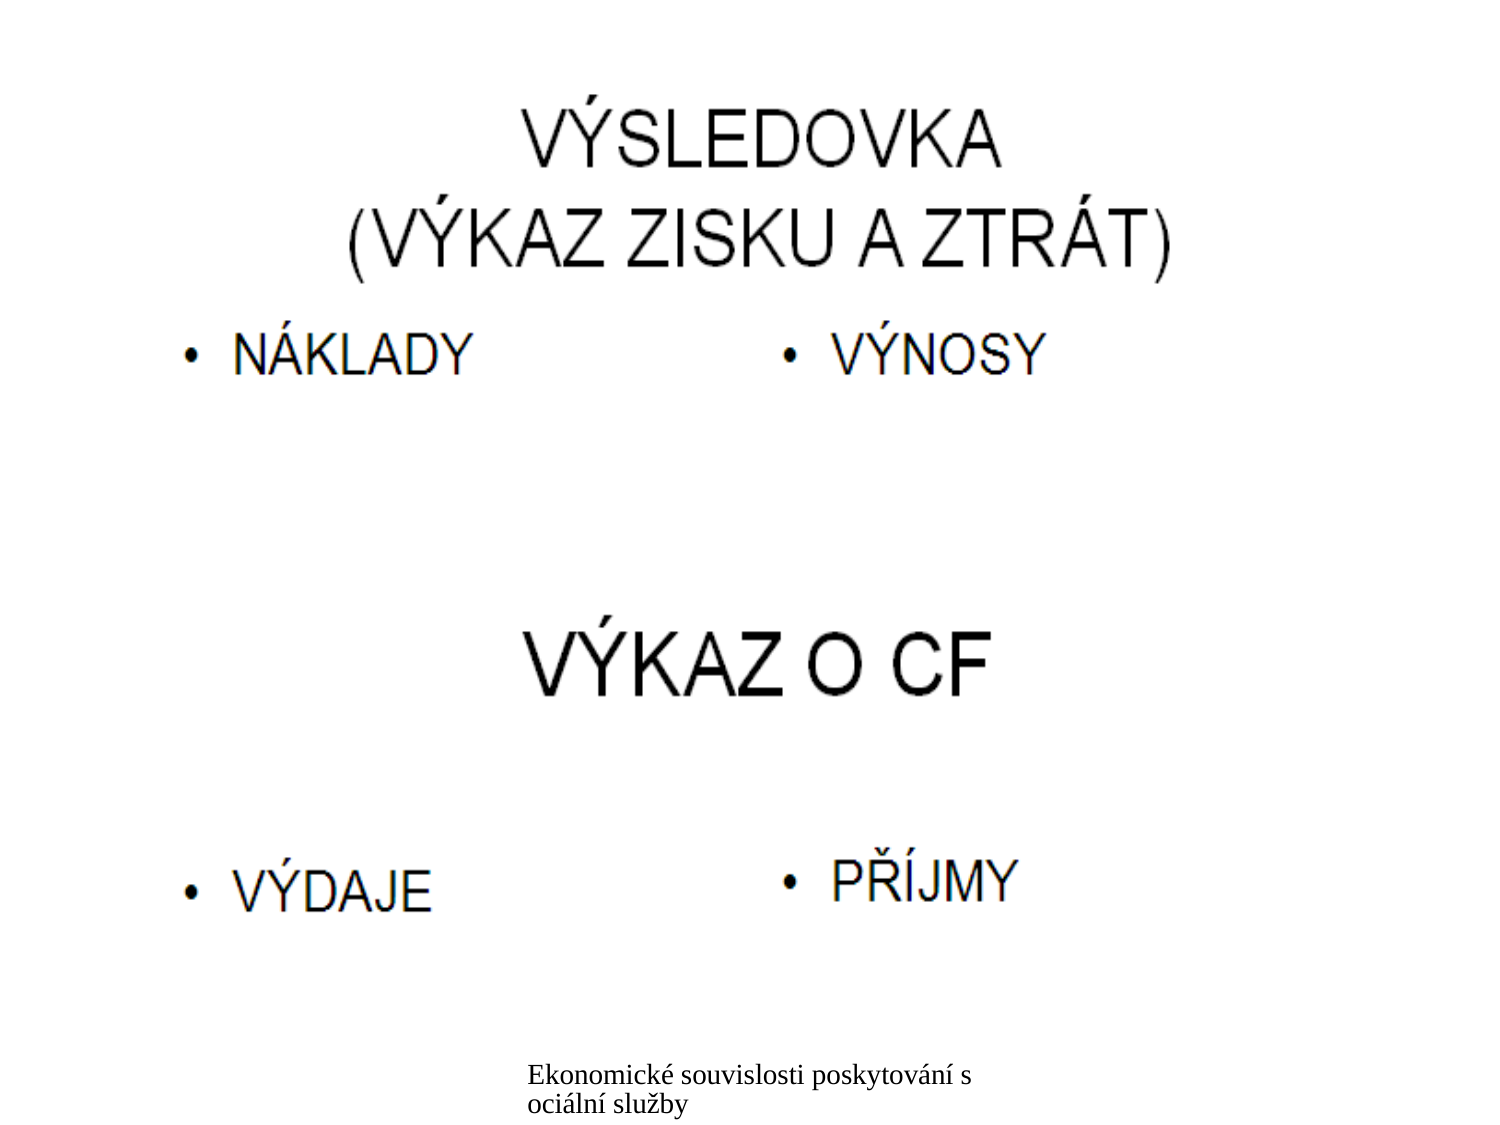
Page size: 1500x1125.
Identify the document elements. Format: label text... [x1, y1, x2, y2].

footer Ekonomické souvislosti poskytování sociální služby [512, 1042, 988, 1103]
picture [128, 70, 1395, 1029]
